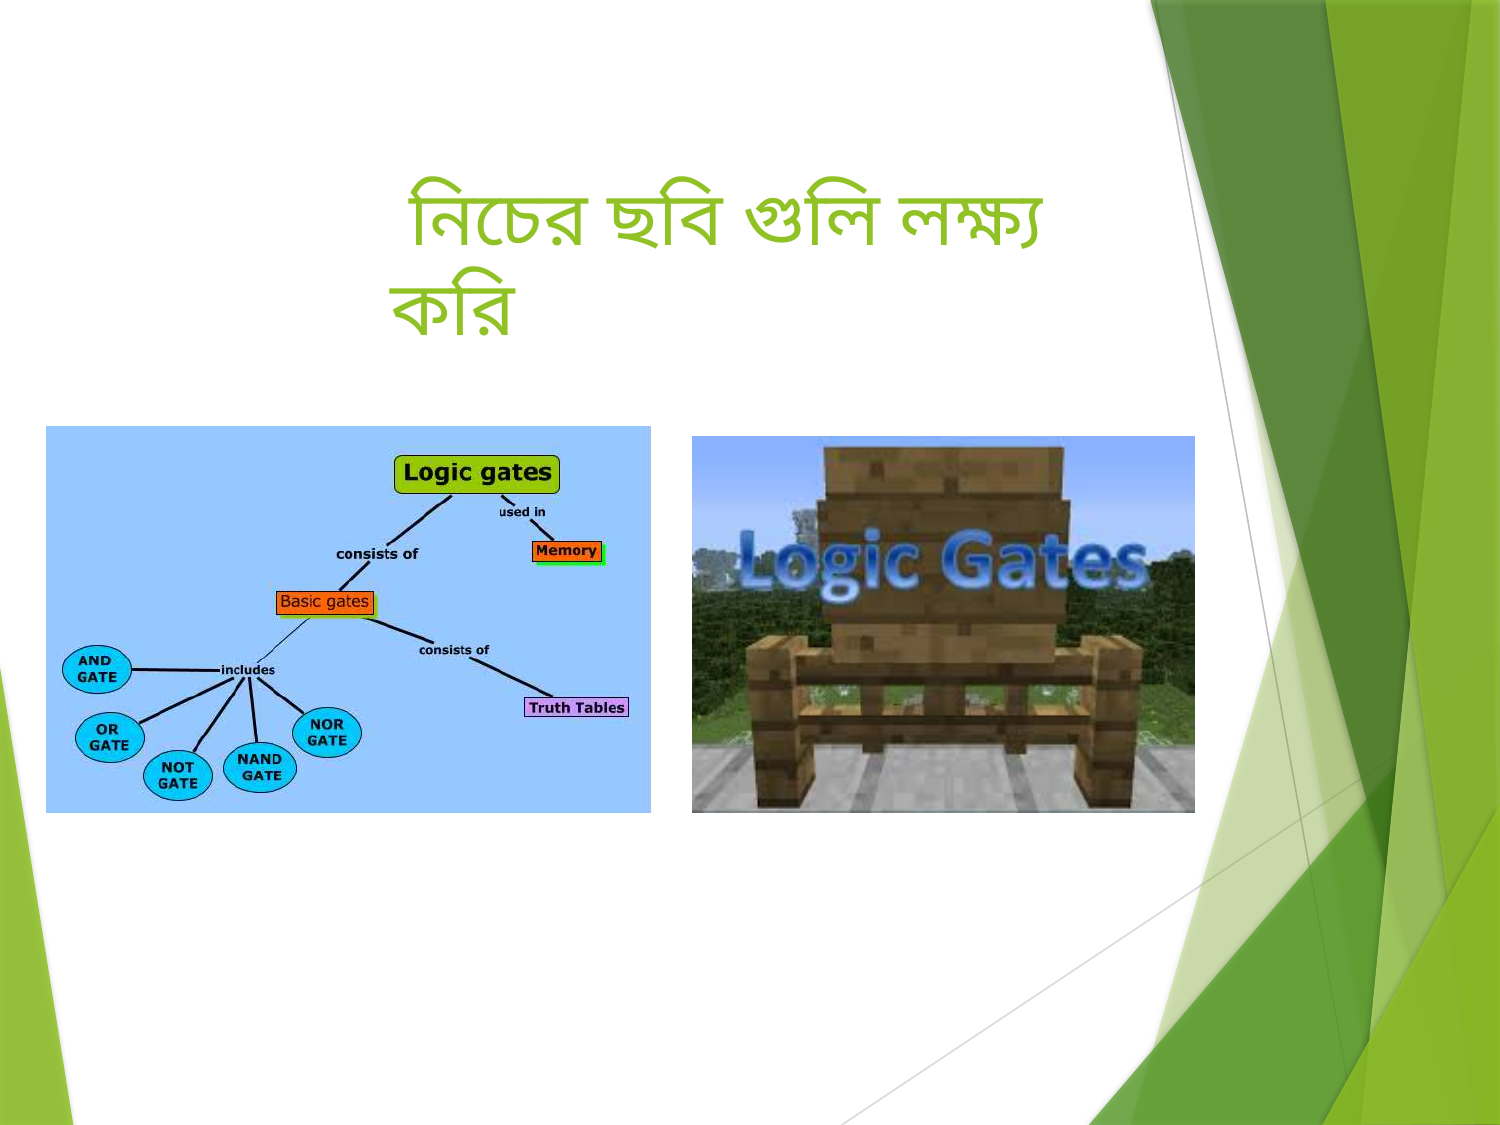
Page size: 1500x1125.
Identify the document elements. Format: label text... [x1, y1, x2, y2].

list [46, 426, 652, 813]
title নিচের ছবি গুলি লক্ষ্য করি [375, 162, 1088, 275]
picture [692, 436, 1196, 813]
